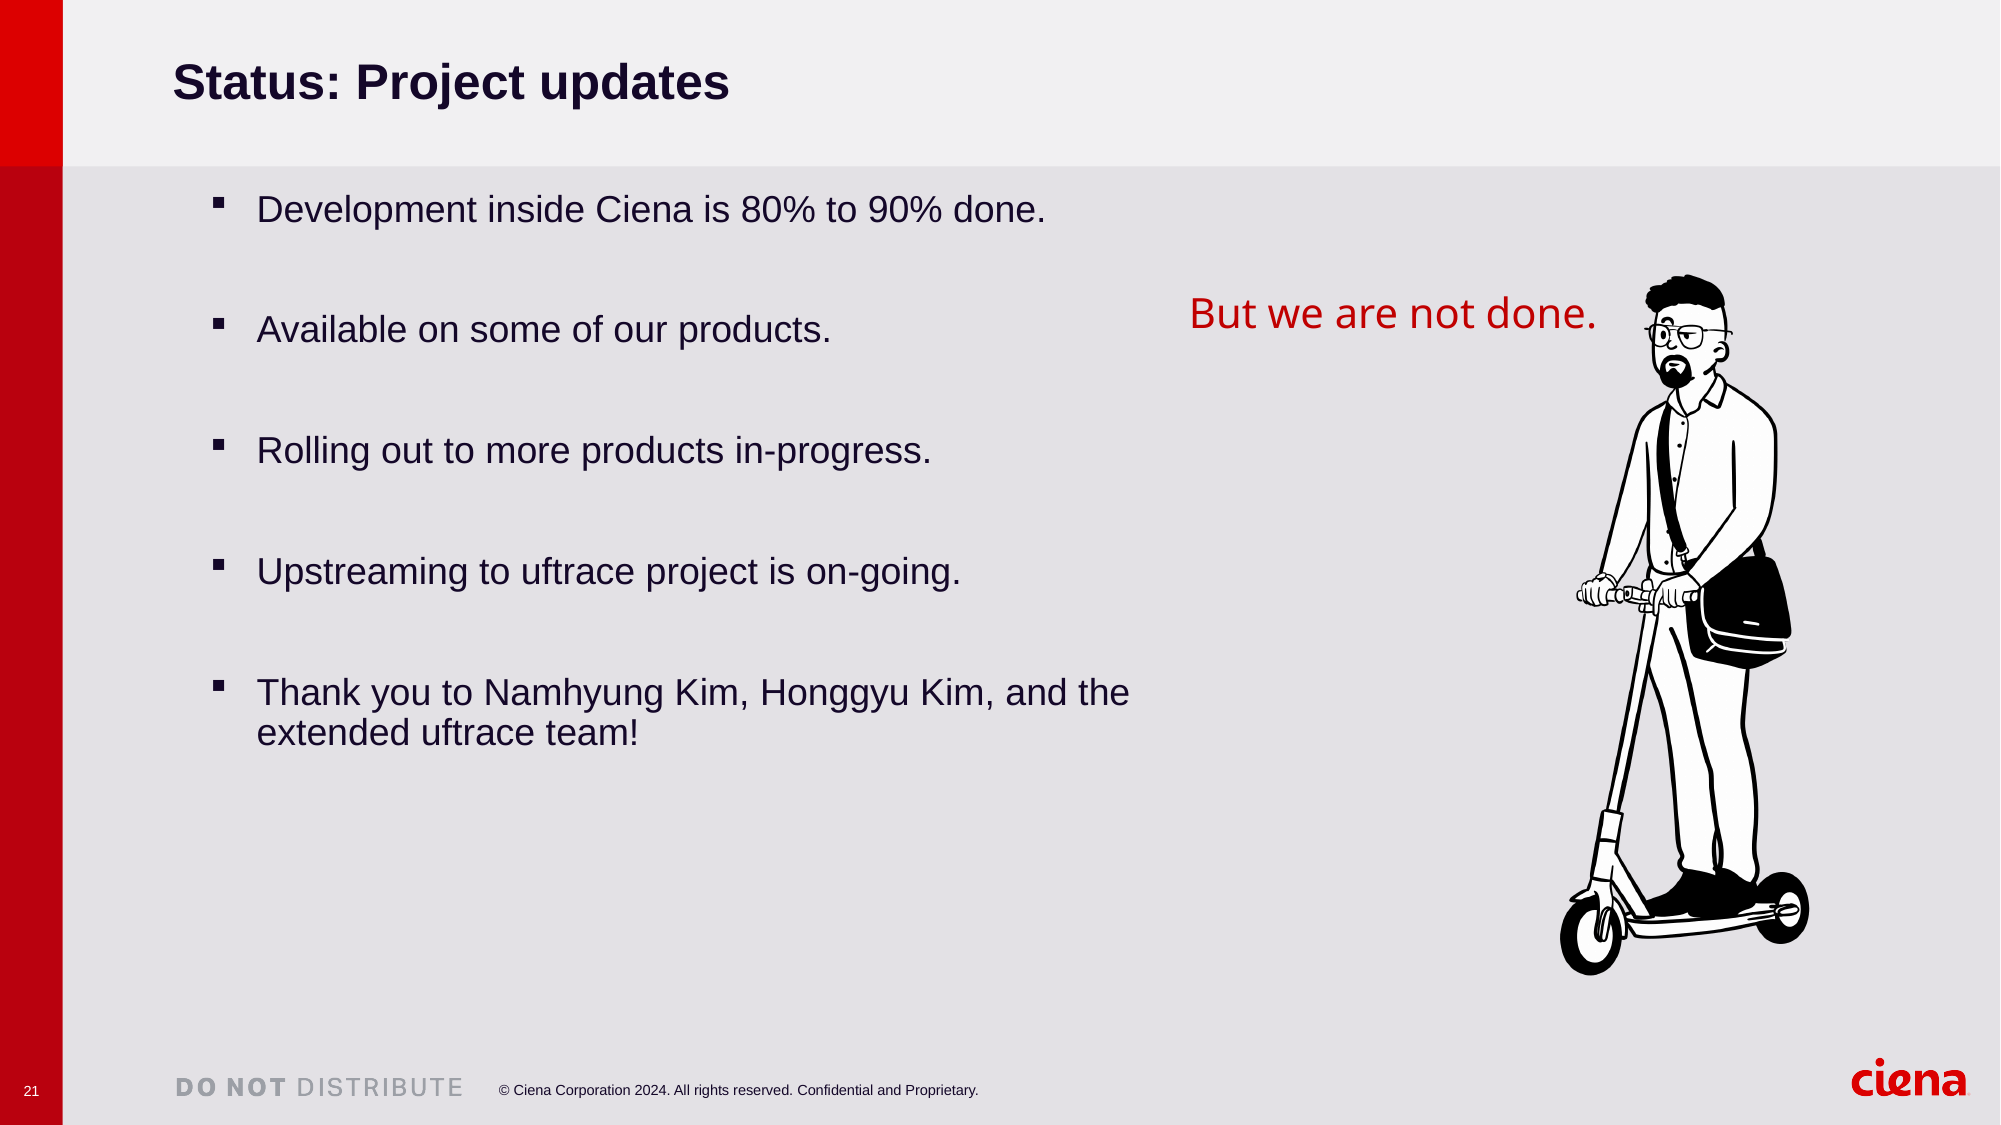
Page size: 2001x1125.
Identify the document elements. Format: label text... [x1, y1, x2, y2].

picture [171, 1073, 466, 1101]
list Development inside Ciena is 80% to 90% done. Available on some of our products. Rolling out to more products in-progress. Upstreaming to uftrace project is on-going. Thank you to Namhyung Kim, Honggyu Kim, and the extended uftrace team! [172, 182, 1242, 896]
title Status: Project updates [172, 0, 1891, 167]
text_box But we are not done. [1174, 279, 1554, 345]
picture [1554, 268, 1816, 983]
picture [1851, 1057, 1971, 1097]
